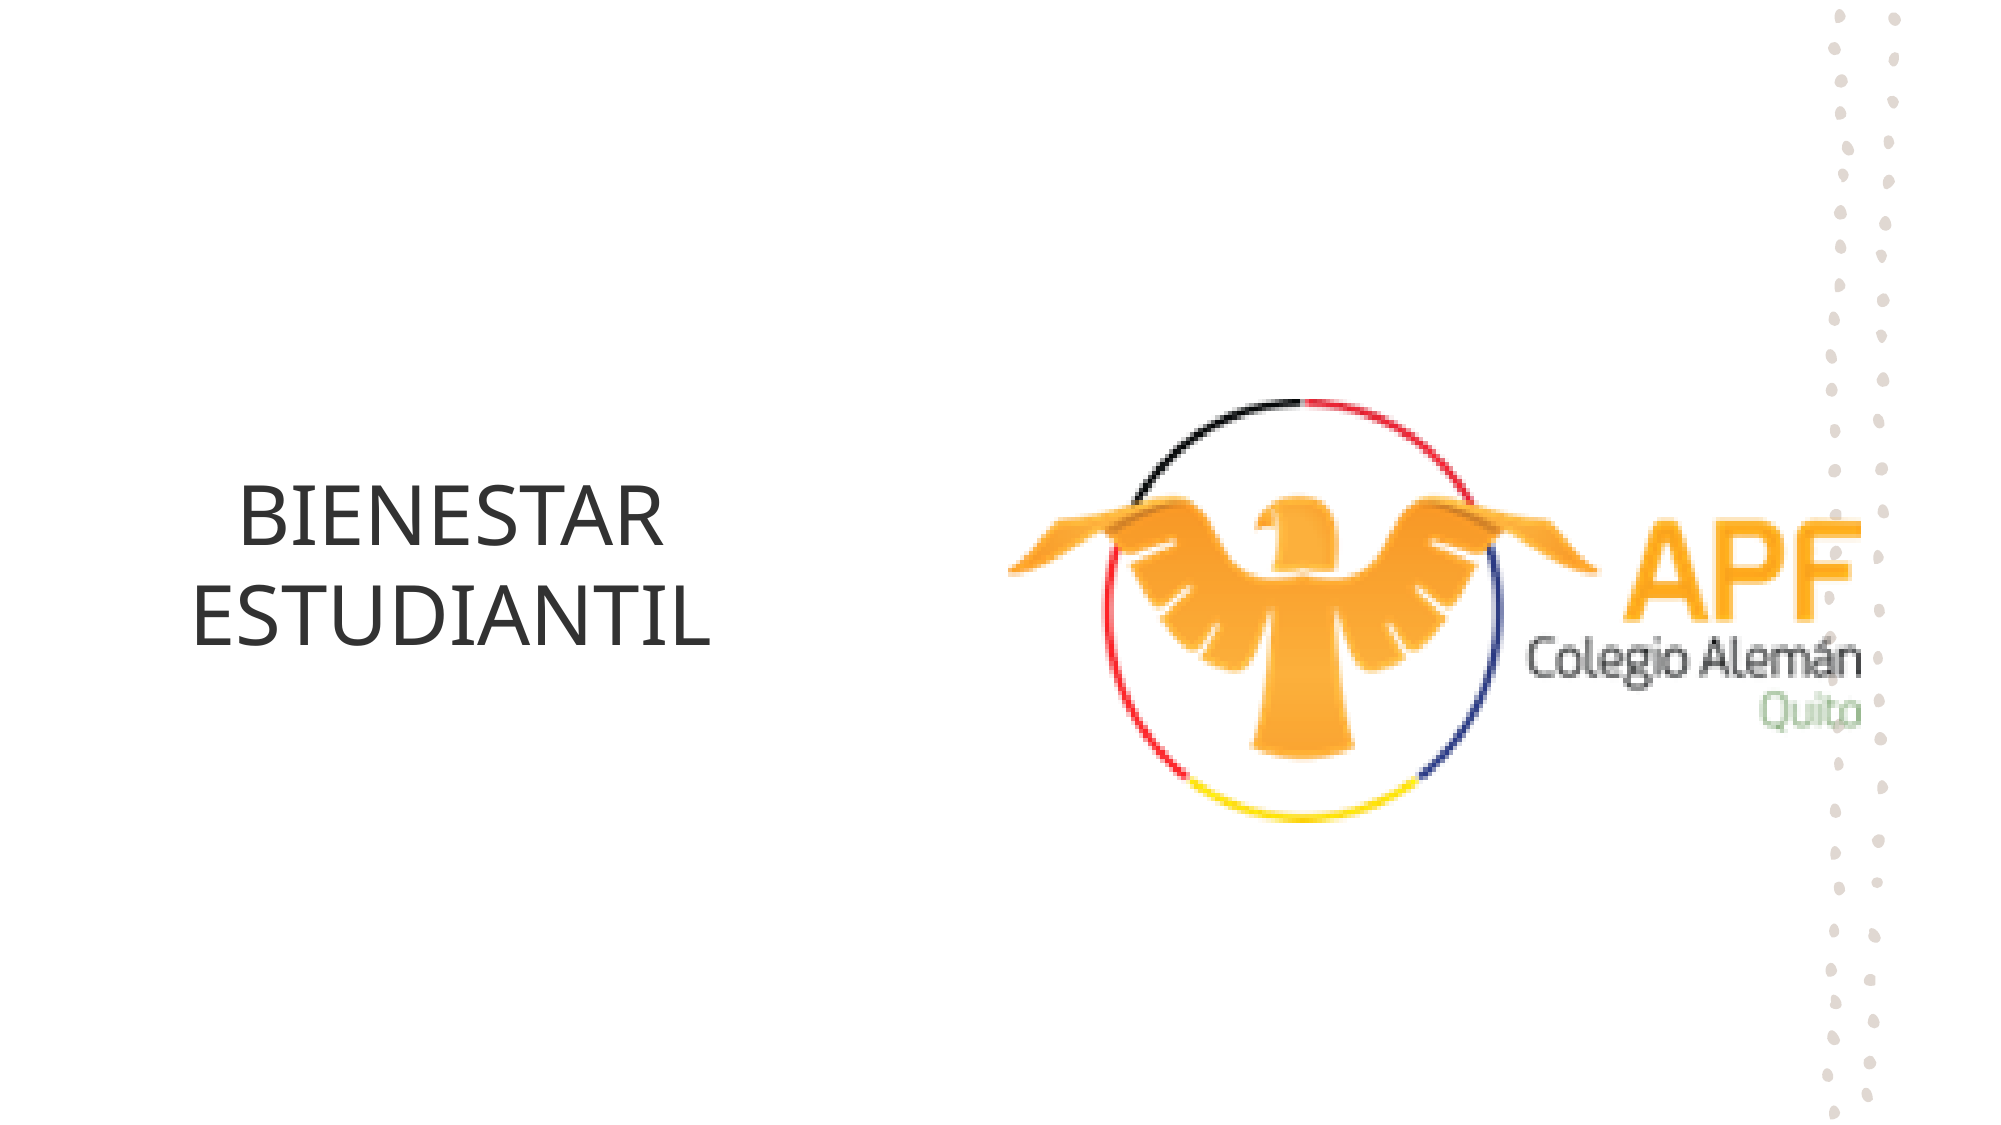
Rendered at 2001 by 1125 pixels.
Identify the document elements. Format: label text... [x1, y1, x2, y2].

picture [1008, 399, 1861, 823]
title BIENESTAR ESTUDIANTIL [128, 224, 774, 900]
